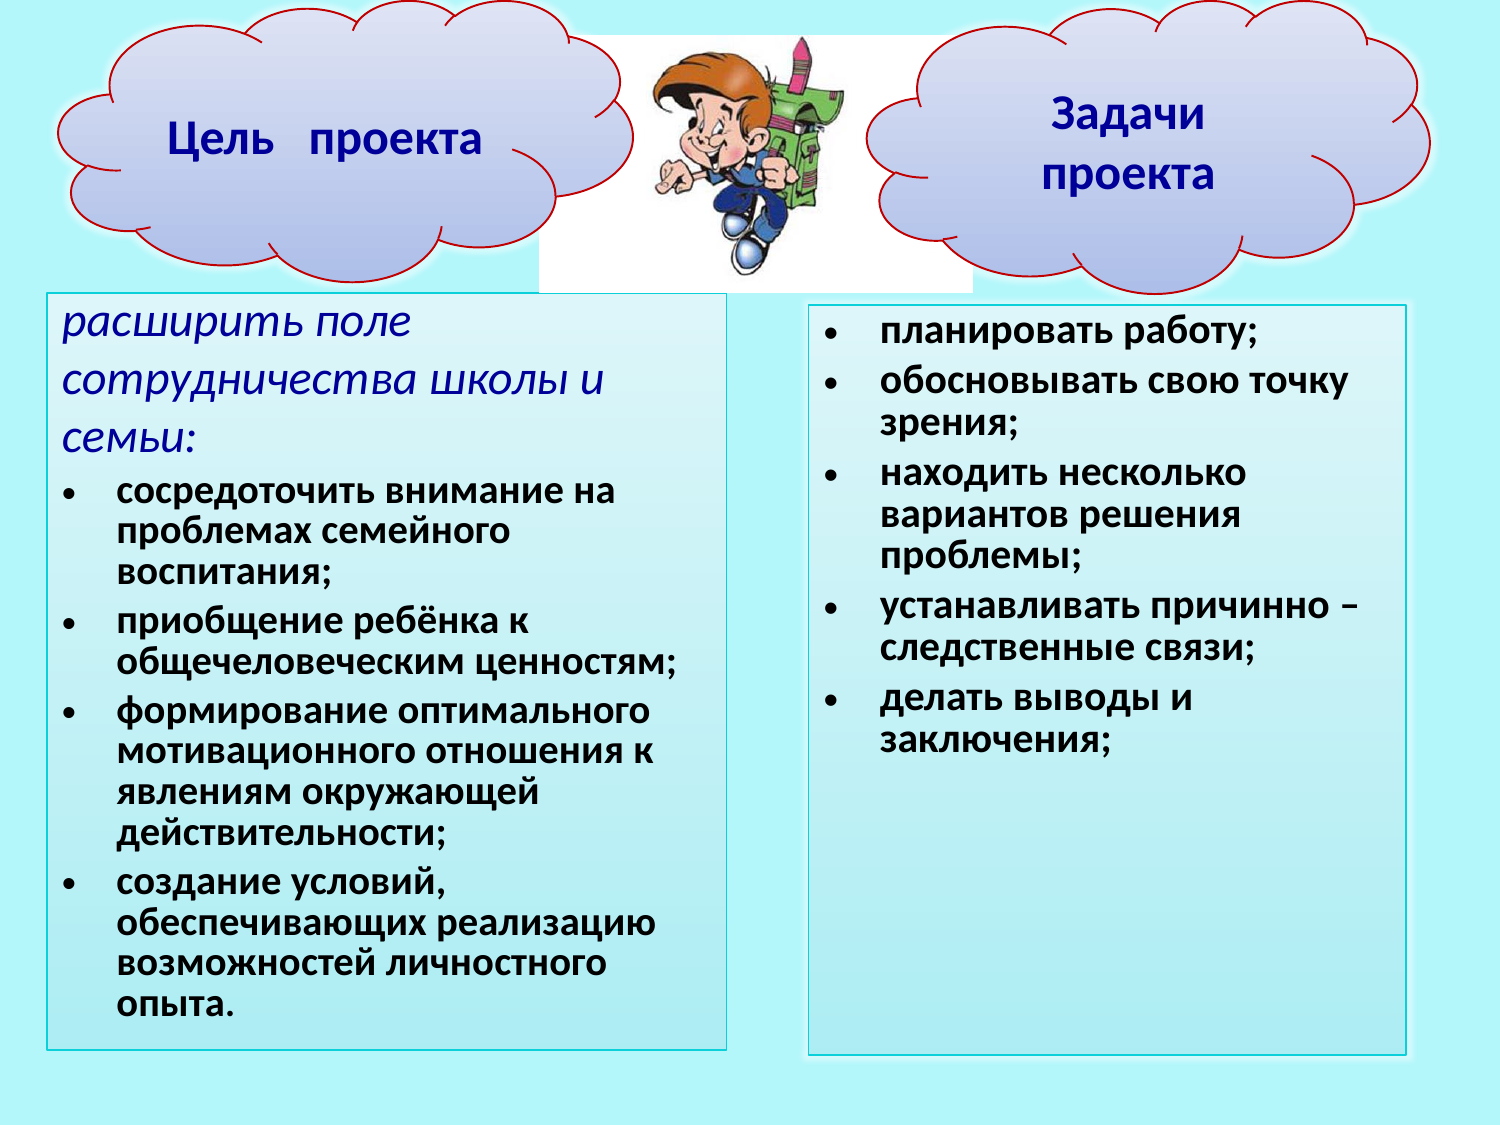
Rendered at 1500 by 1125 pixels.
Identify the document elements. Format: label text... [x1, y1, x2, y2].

list расширить поле сотрудничества школы и семьи: сосредоточить внимание на проблемах семейного воспитания; приобщение ребёнка к общечеловеческим ценностям; формирование оптимального мотивационного отношения к явлениям окружающей действительности; создание условий, обеспечивающих реализацию возможностей личностного опыта. [46, 292, 727, 1051]
text_box Цель проекта [57, 0, 565, 284]
picture [538, 34, 973, 294]
text_box планировать работу; обосновывать свою точку зрения; находить несколько вариантов решения проблемы; устанавливать причинно – следственные связи; делать выводы и заключения; [808, 304, 1407, 1056]
text_box Задачи проекта [980, 0, 1431, 296]
